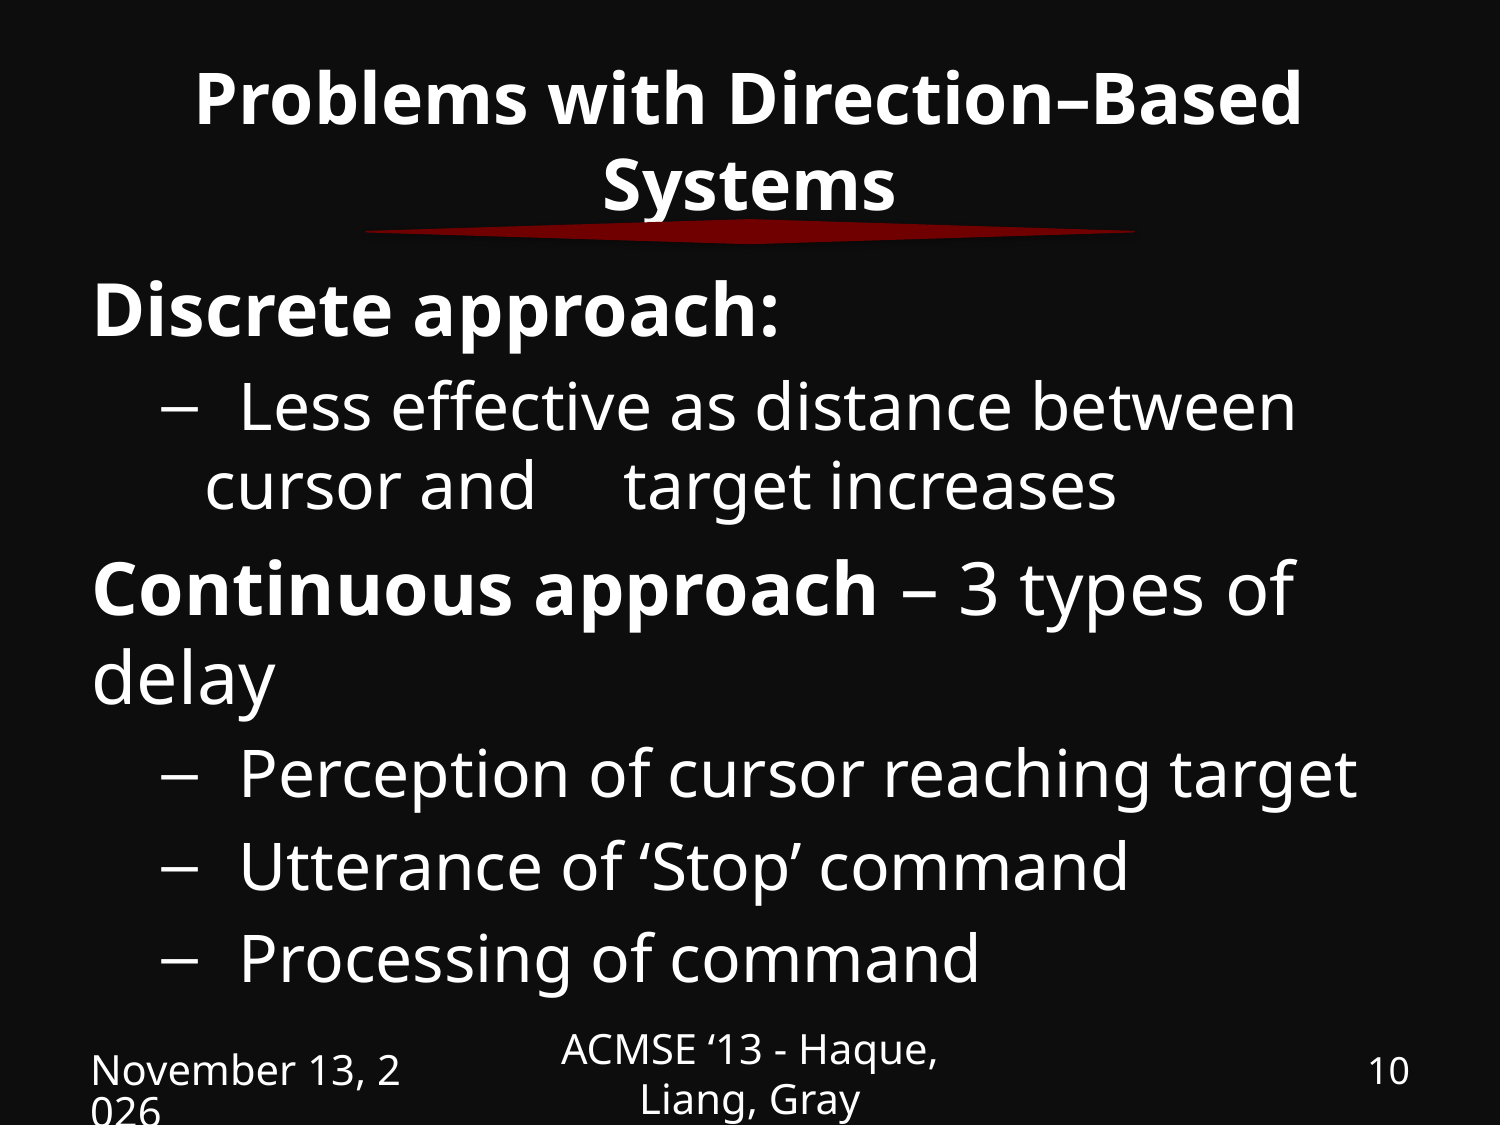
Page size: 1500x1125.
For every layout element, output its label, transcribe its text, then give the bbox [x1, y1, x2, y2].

footer ACMSE ‘13 - Haque, Liang, Gray [512, 1042, 988, 1103]
slide_number 10 [1074, 1042, 1425, 1103]
text_box [365, 219, 1135, 245]
title Problems with Direction–Based Systems [41, 45, 1459, 233]
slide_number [75, 1042, 425, 1103]
list Discrete approach: Less effective as distance between cursor and target increases Continuous approach – 3 types of delay Perception of cursor reaching target Utterance of ‘Stop’ command Processing of command [76, 255, 1424, 1016]
